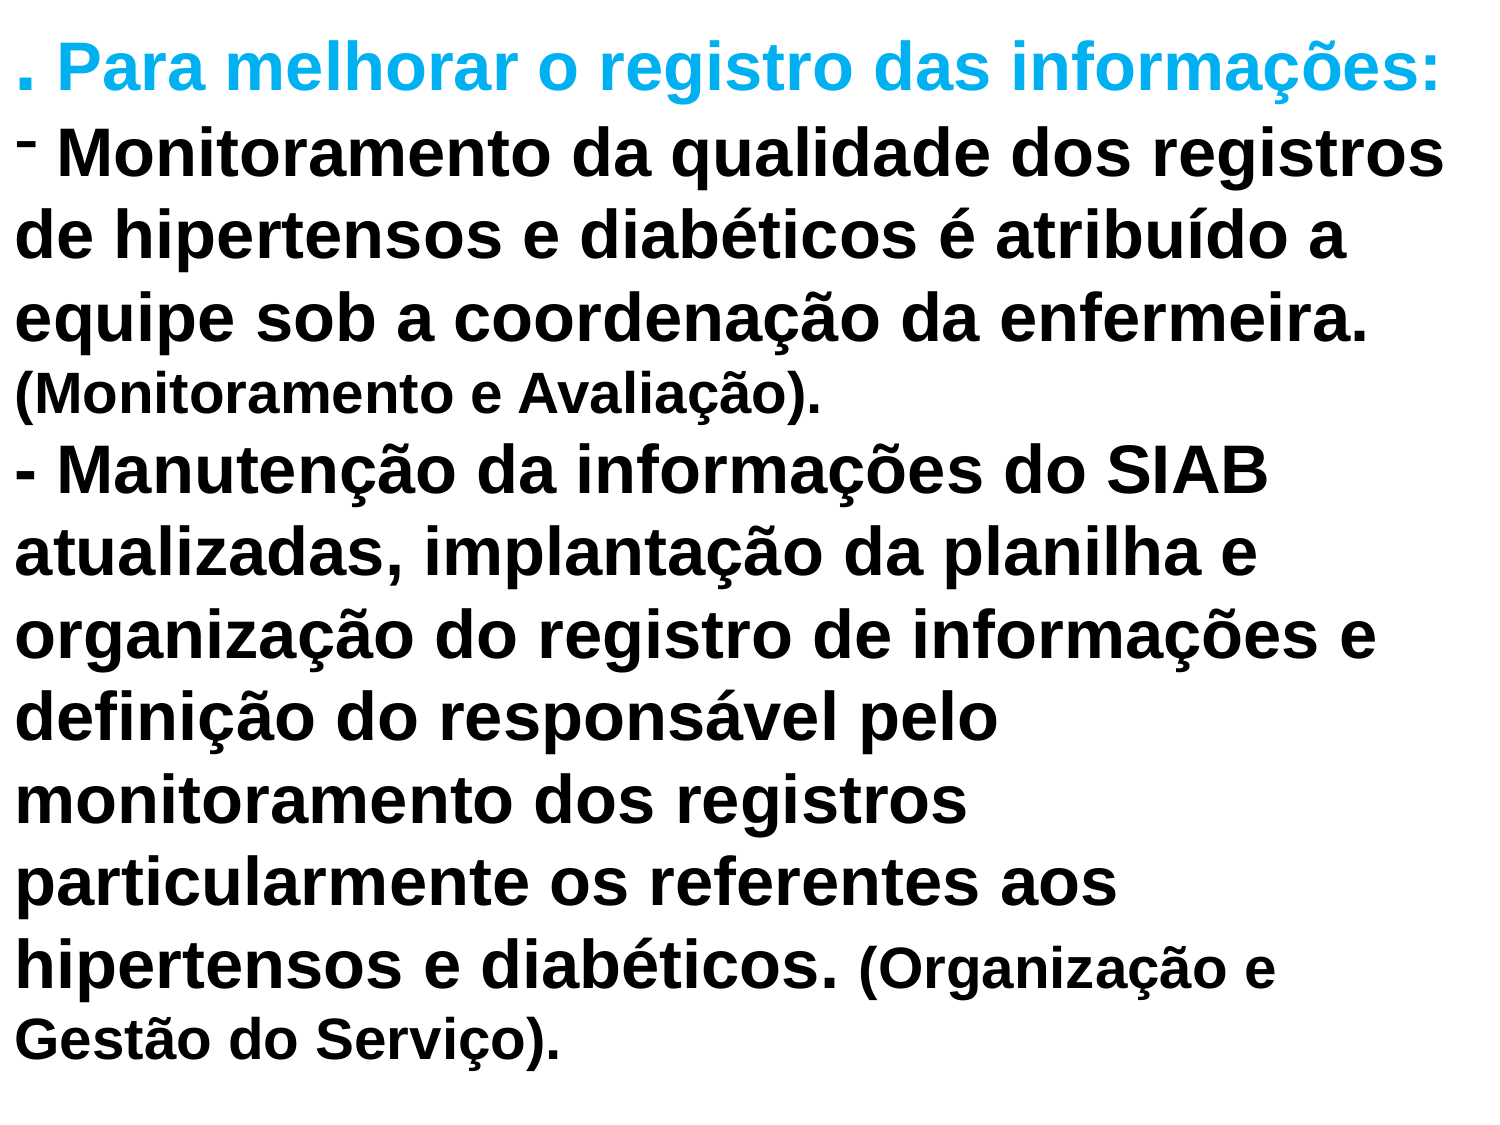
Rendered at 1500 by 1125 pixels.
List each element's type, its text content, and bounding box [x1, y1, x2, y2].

text_box . Para melhorar o registro das informações: Monitoramento da qualidade dos registros de hipertensos e diabéticos é atribuído a equipe sob a coordenação da enfermeira. (Monitoramento e Avaliação). - Manutenção da informações do SIAB atualizadas, implantação da planilha e organização do registro de informações e definição do responsável pelo monitoramento dos registros particularmente os referentes aos hipertensos e diabéticos. (Organização e Gestão do Serviço). [0, 0, 1500, 1080]
